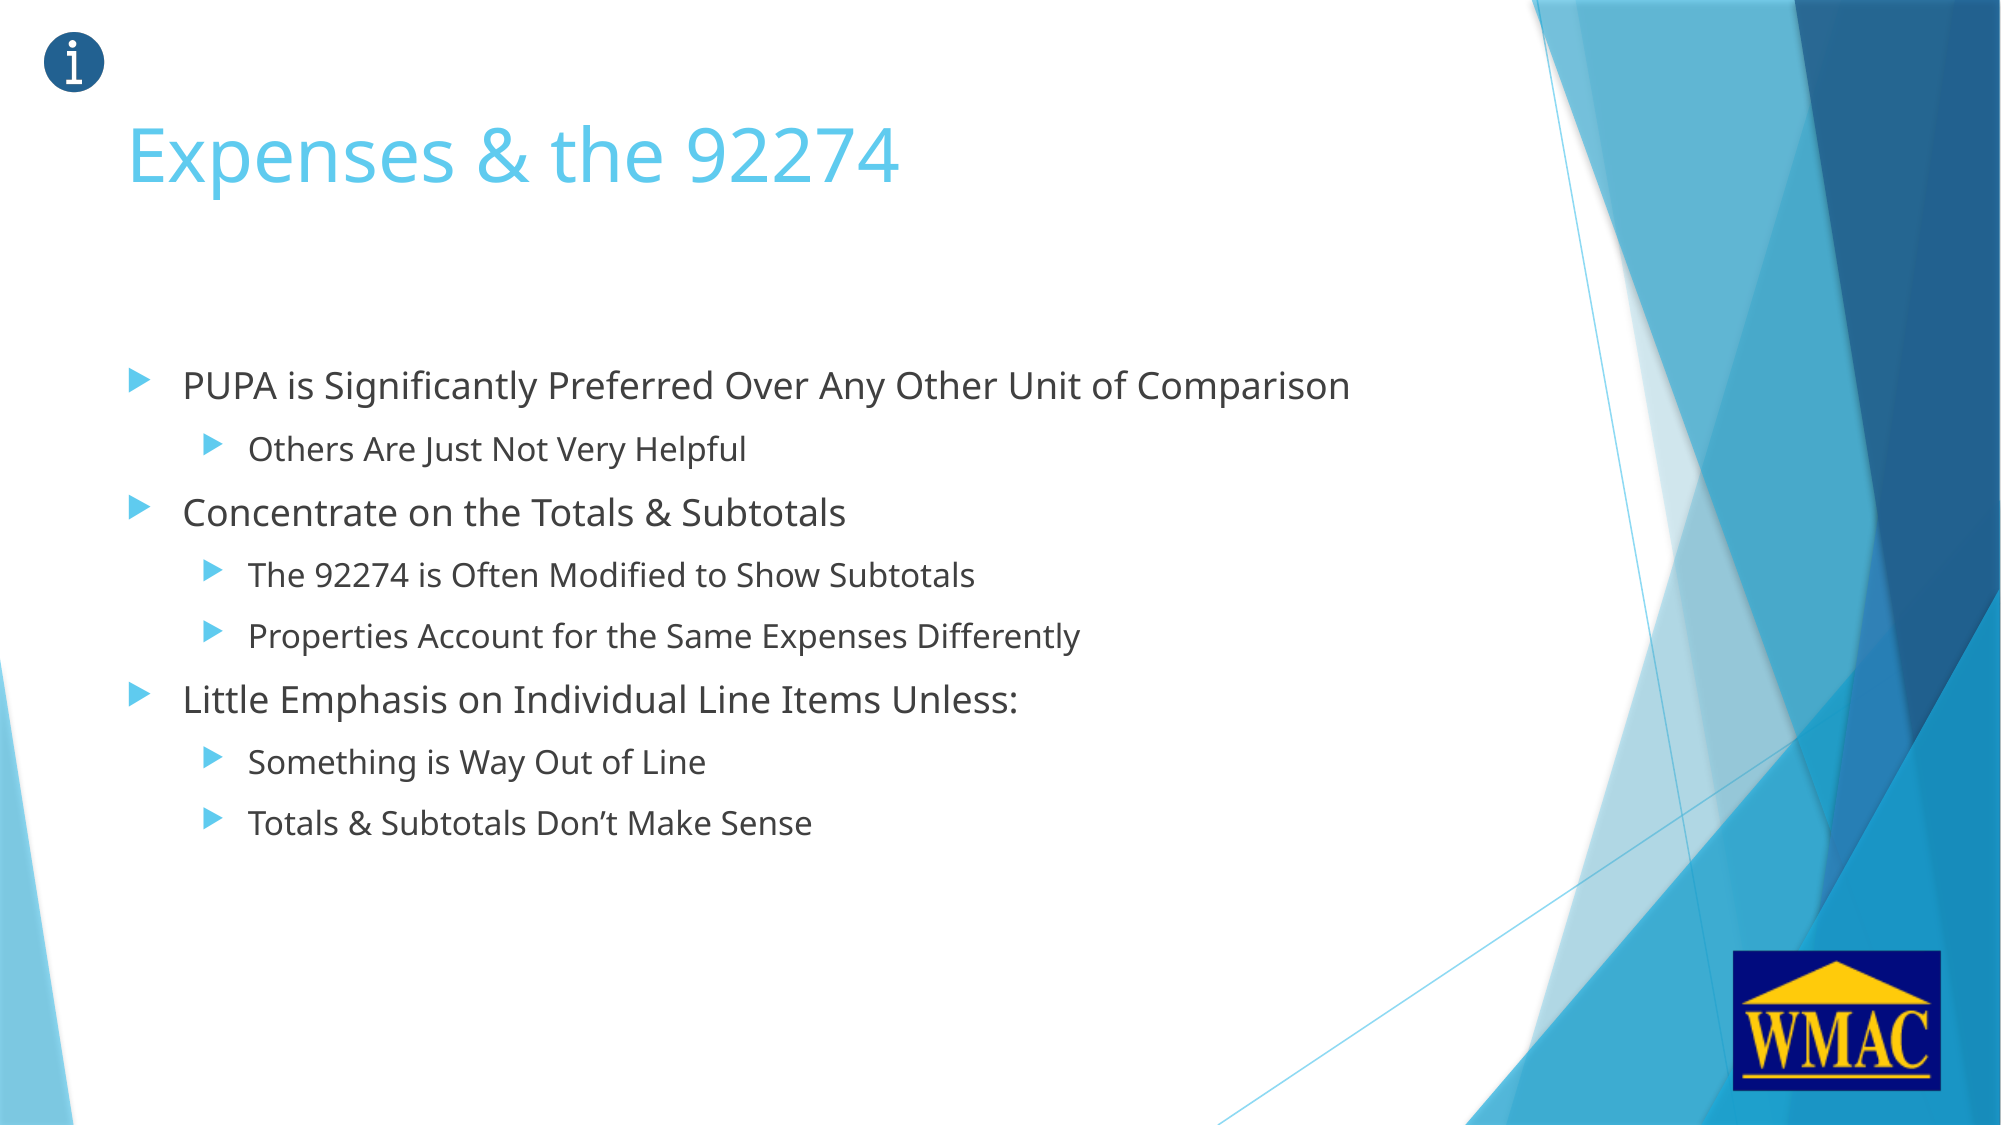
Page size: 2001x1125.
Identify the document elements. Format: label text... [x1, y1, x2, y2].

picture [1732, 950, 1943, 1092]
list PUPA is Significantly Preferred Over Any Other Unit of Comparison Others Are Just Not Very Helpful Concentrate on the Totals & Subtotals The 92274 is Often Modified to Show Subtotals Properties Account for the Same Expenses Differently Little Emphasis on Individual Line Items Unless: Something is Way Out of Line Totals & Subtotals Don’t Make Sense [111, 354, 1522, 992]
picture [35, 24, 112, 101]
title Expenses & the 92274 [111, 99, 1522, 317]
